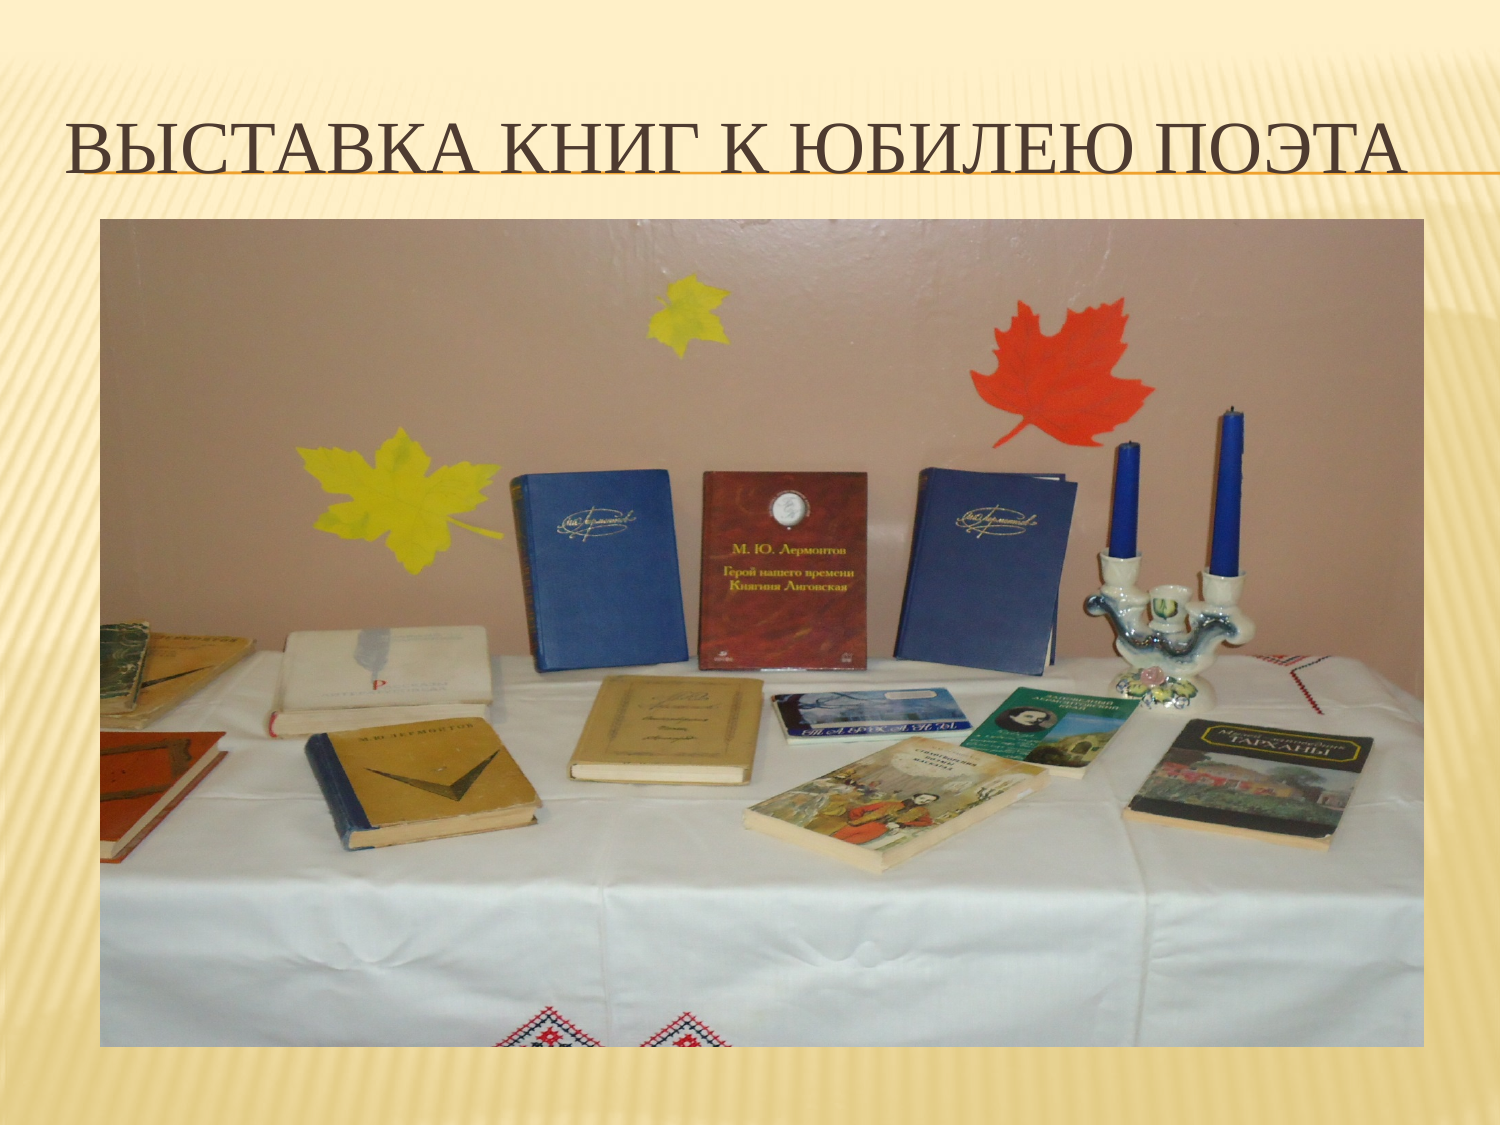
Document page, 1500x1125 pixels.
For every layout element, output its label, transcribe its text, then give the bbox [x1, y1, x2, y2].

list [99, 219, 1424, 1048]
title выставка книг к юбилею поэта [50, 75, 1475, 213]
